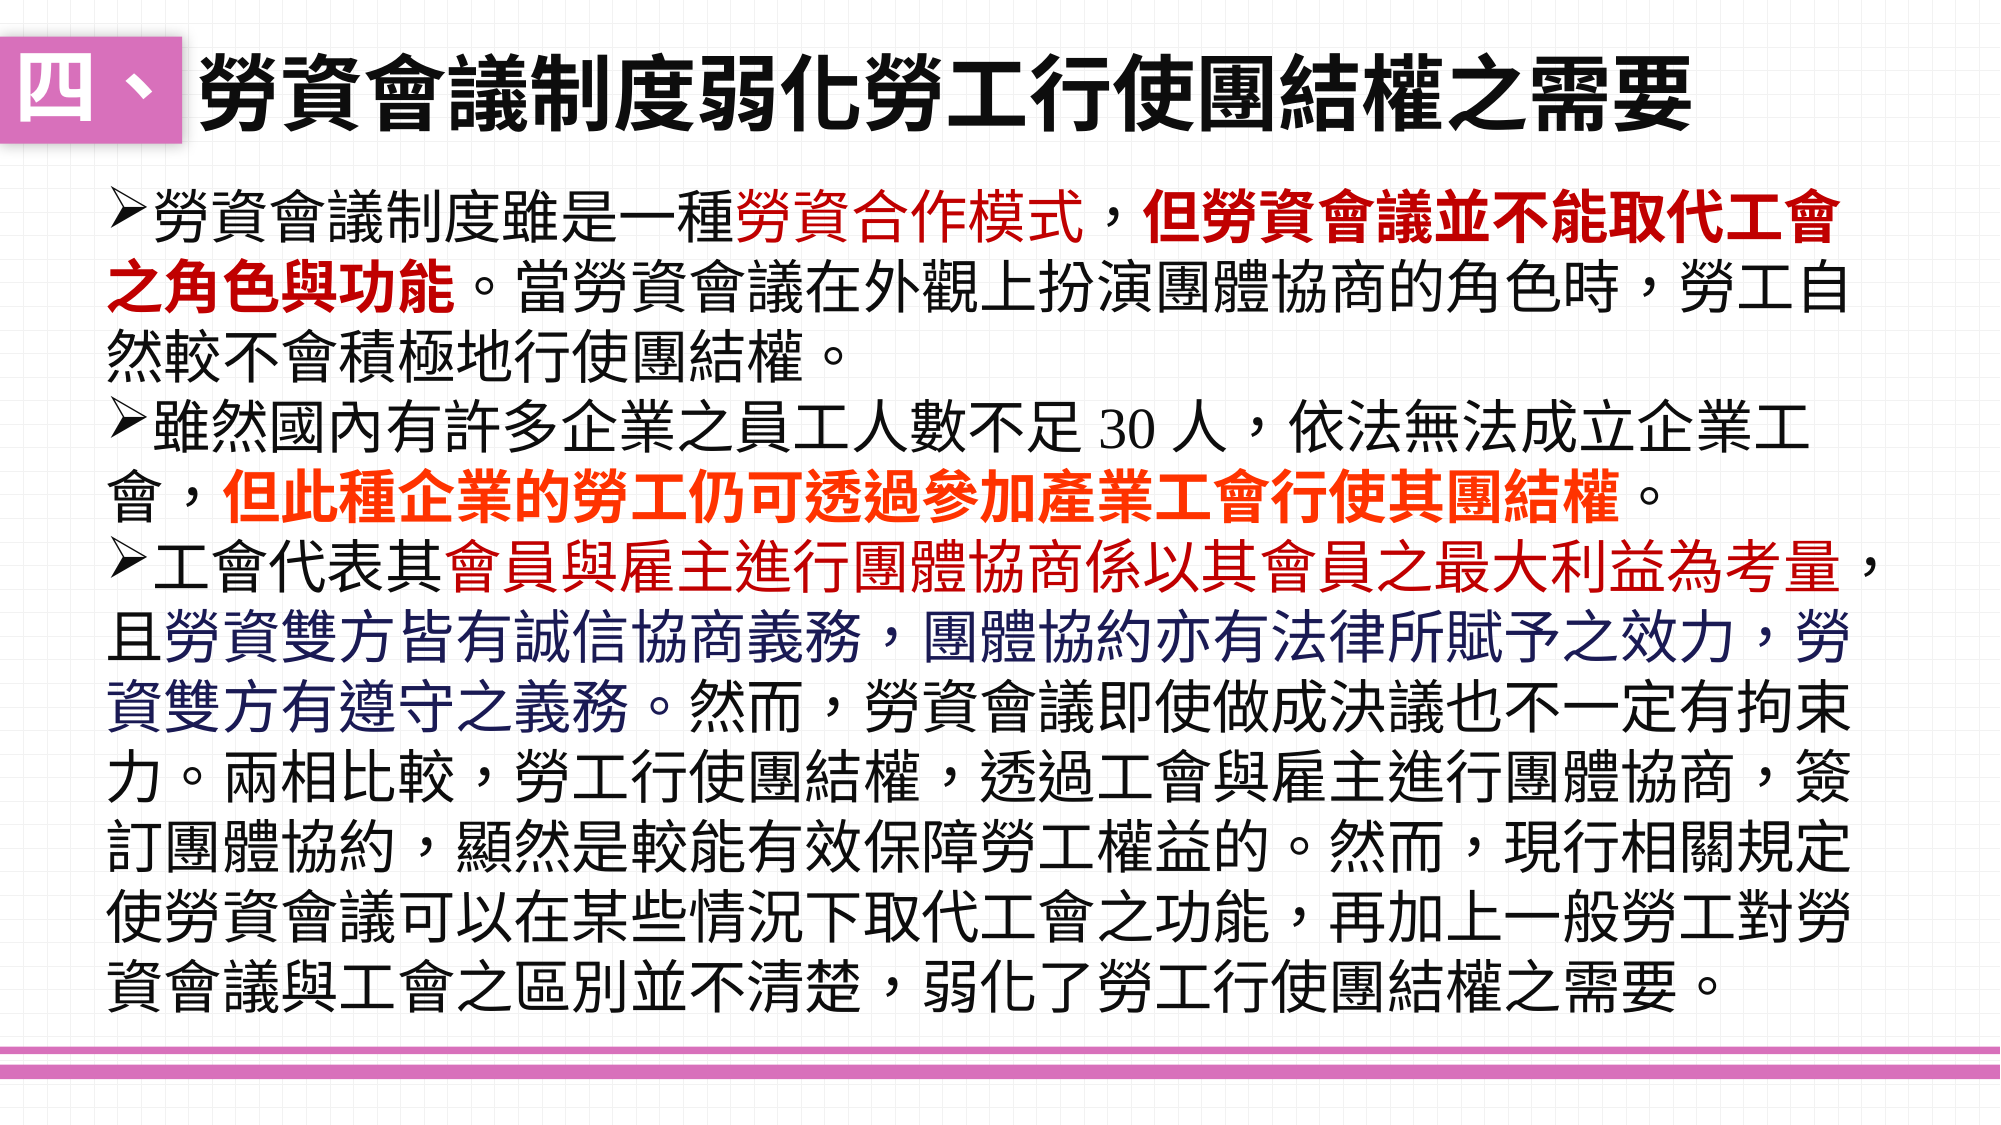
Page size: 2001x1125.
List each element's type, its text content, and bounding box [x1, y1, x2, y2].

text_box 勞資會議制度雖是一種勞資合作模式，但勞資會議並不能取代工會之角色與功能。當勞資會議在外觀上扮演團體協商的角色時，勞工自然較不會積極地行使團結權。 雖然國內有許多企業之員工人數不足30人，依法無法成立企業工會，但此種企業的勞工仍可透過參加產業工會行使其團結權。 工會代表其會員與雇主進行團體協商係以其會員之最大利益為考量，且勞資雙方皆有誠信協商義務，團體協約亦有法律所賦予之效力，勞資雙方有遵守之義務。然而，勞資會議即使做成決議也不一定有拘束力。兩相比較，勞工行使團結權，透過工會與雇主進行團體協商，簽訂團體協約，顯然是較能有效保障勞工權益的。然而，現行相關規定使勞資會議可以在某些情況下取代工會之功能，再加上一般勞工對勞資會議與工會之區別並不清楚，弱化了勞工行使團結權之需要。 [91, 172, 1878, 1098]
list 四、 [0, 36, 183, 144]
list 勞資會議制度弱化勞工行使團結權之需要 [182, 37, 1811, 145]
